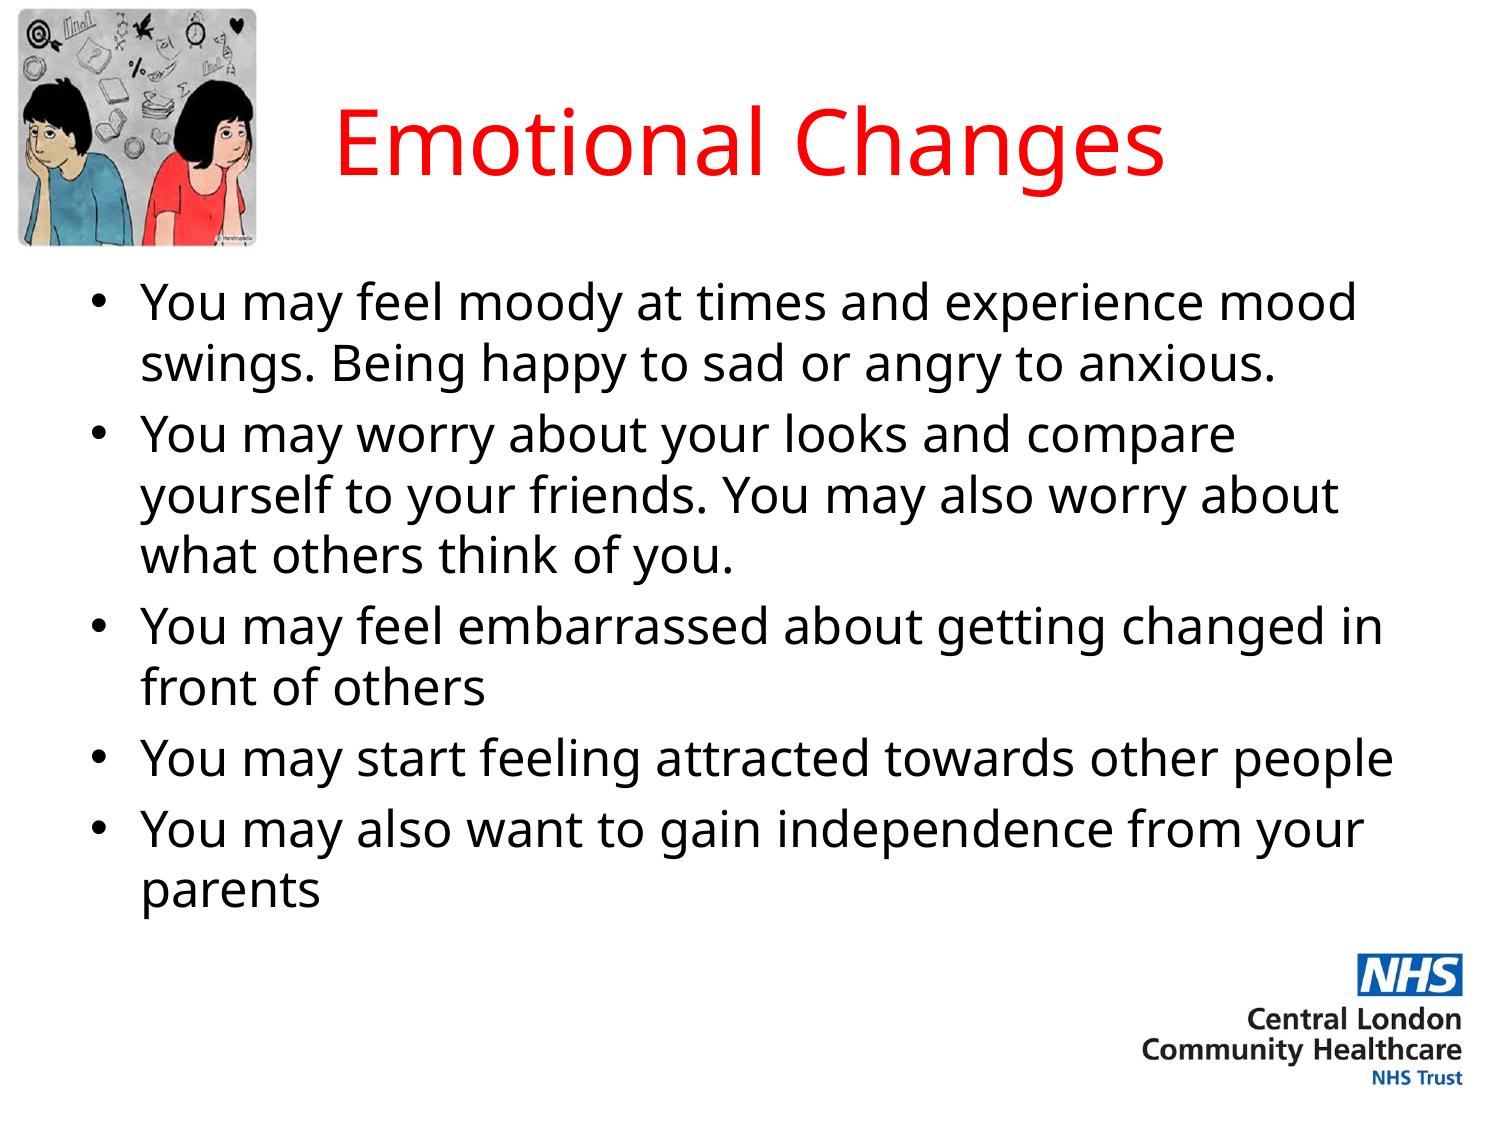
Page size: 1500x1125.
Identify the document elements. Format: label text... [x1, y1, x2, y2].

title Emotional Changes [261, 45, 1425, 233]
picture [1139, 951, 1465, 1091]
list You may feel moody at times and experience mood swings. Being happy to sad or angry to anxious. You may worry about your looks and compare yourself to your friends. You may also worry about what others think of you. You may feel embarrassed about getting changed in front of others You may start feeling attracted towards other people You may also want to gain independence from your parents [75, 262, 1425, 1005]
picture [17, 6, 257, 247]
